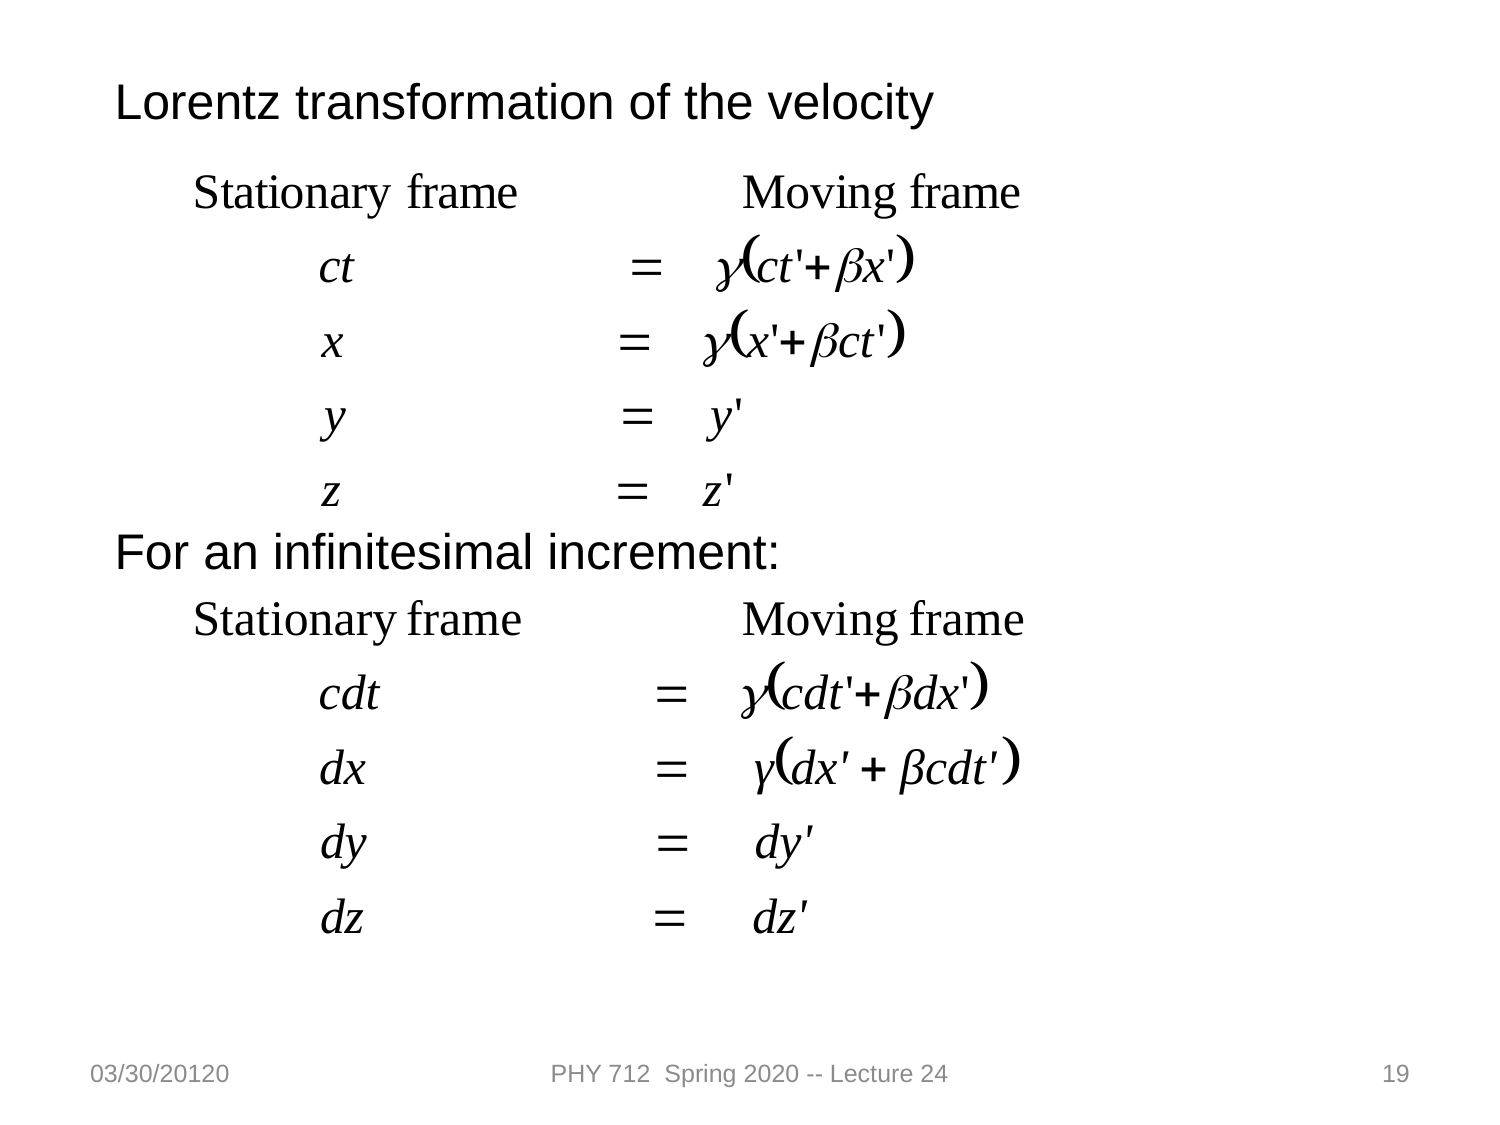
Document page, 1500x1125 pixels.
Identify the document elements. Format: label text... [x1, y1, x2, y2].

text_box Lorentz transformation of the velocity [99, 62, 1288, 138]
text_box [187, 589, 1033, 947]
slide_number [75, 1042, 425, 1103]
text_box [187, 162, 1033, 515]
slide_number 19 [1074, 1042, 1425, 1103]
footer PHY 712 Spring 2020 -- Lecture 24 [512, 1042, 988, 1103]
text_box For an infinitesimal increment: [99, 512, 1288, 588]
